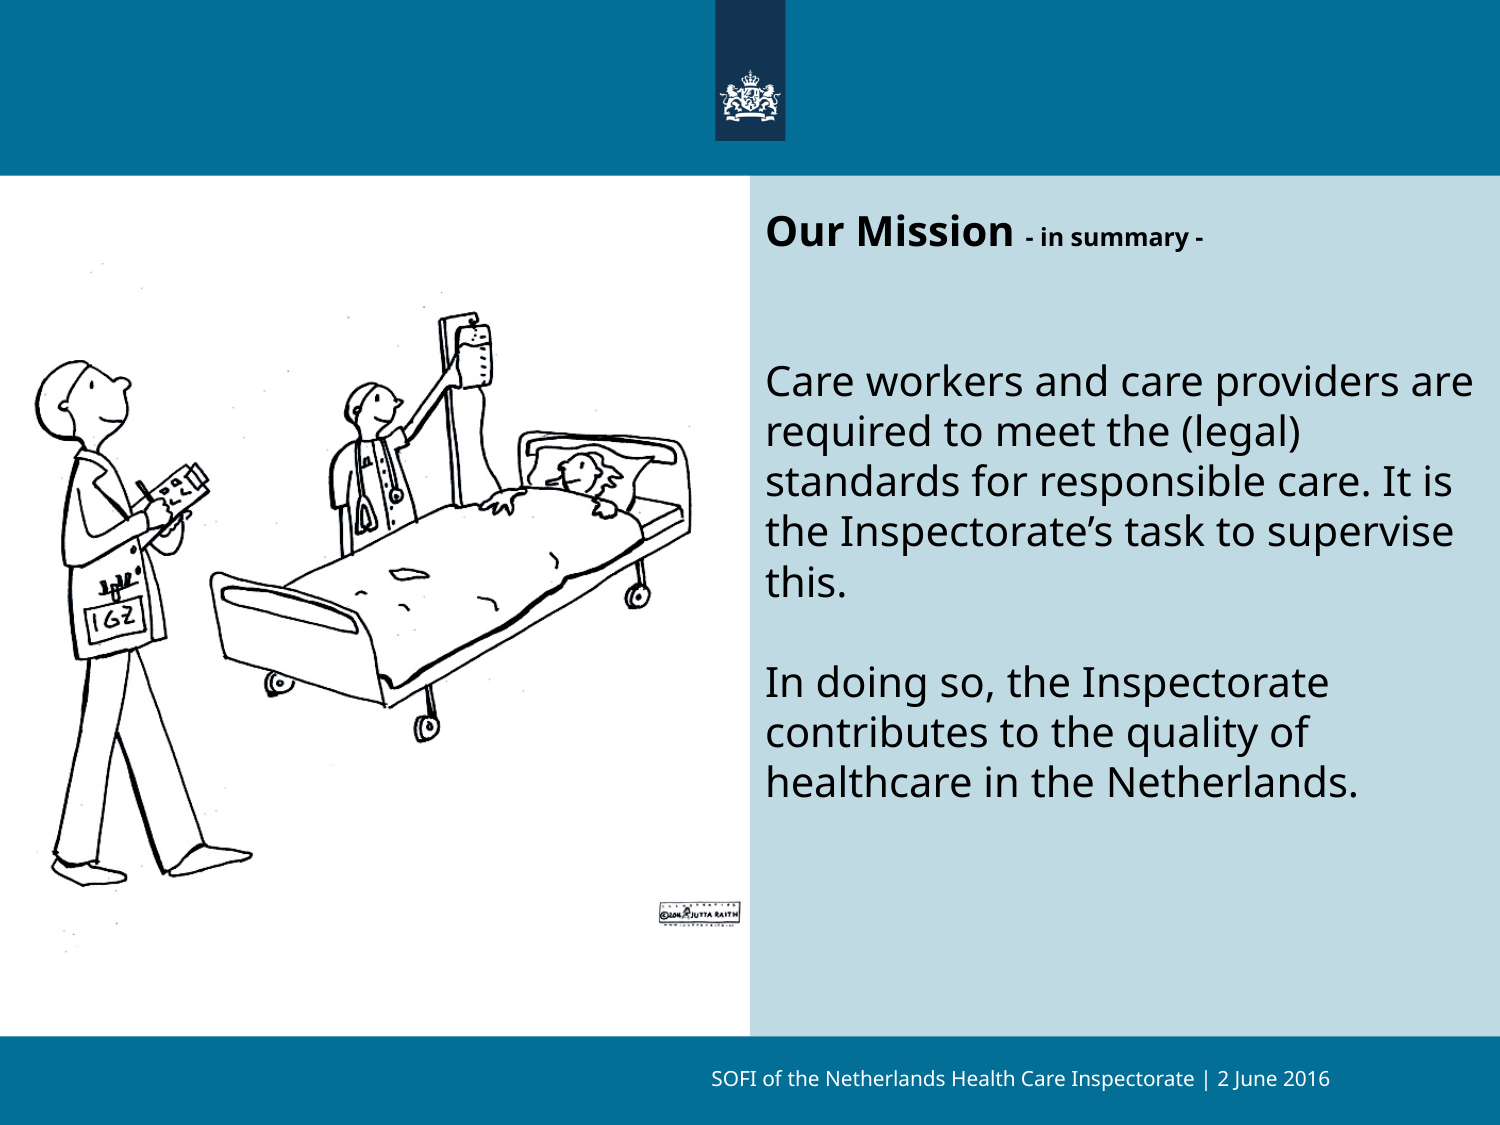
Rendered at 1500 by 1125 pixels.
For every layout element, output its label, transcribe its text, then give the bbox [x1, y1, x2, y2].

picture [30, 242, 743, 968]
text_box Our Mission - in summary - Care workers and care providers are required to meet the (legal) standards for responsible care. It is the Inspectorate’s task to supervise this. In doing so, the Inspectorate contributes to the quality of healthcare in the Netherlands. [749, 174, 1500, 1037]
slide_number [696, 1058, 1418, 1111]
picture [716, 0, 784, 140]
